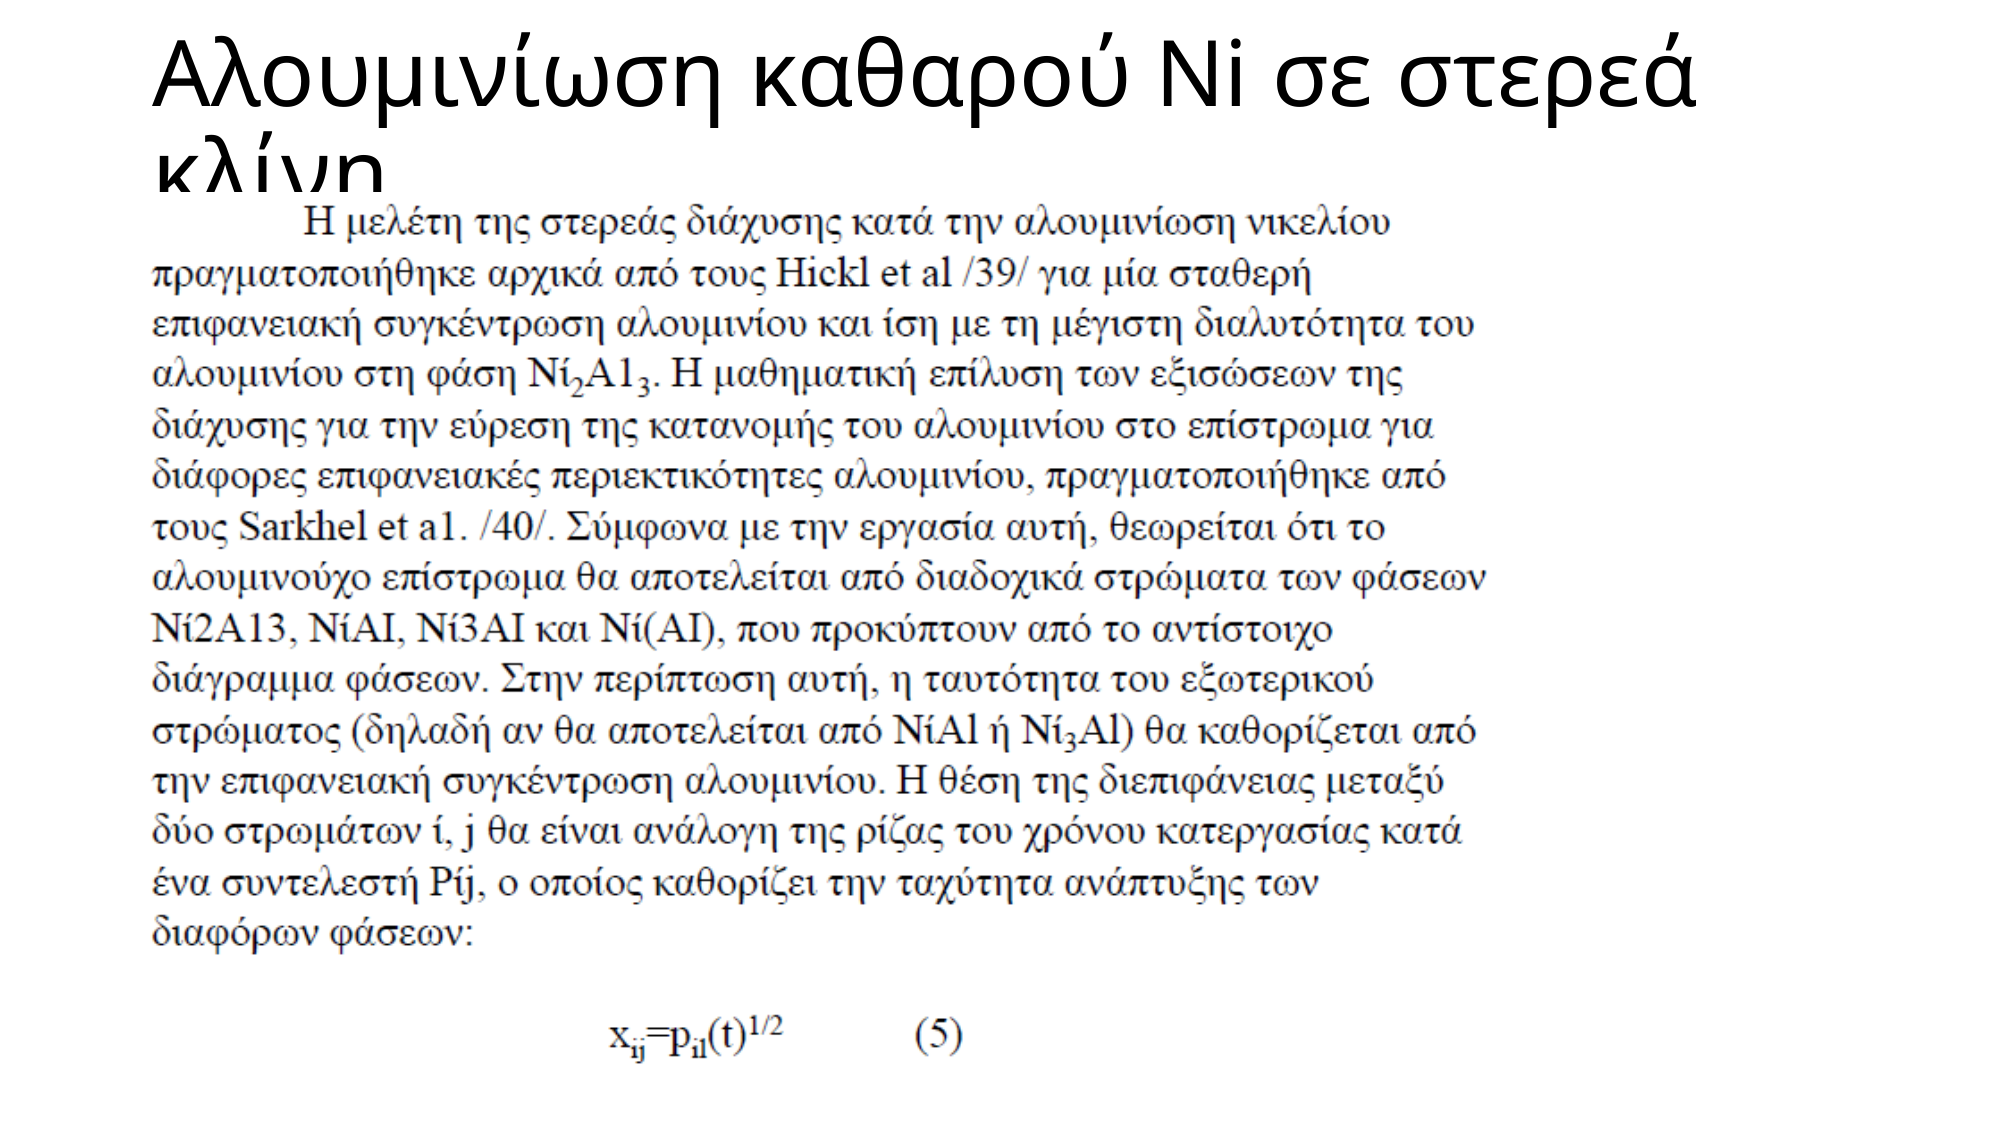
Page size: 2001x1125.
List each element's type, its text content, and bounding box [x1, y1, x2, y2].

title Αλουμινίωση καθαρού Ni σε στερεά κλίνη [137, 59, 1863, 193]
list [137, 192, 1499, 1069]
